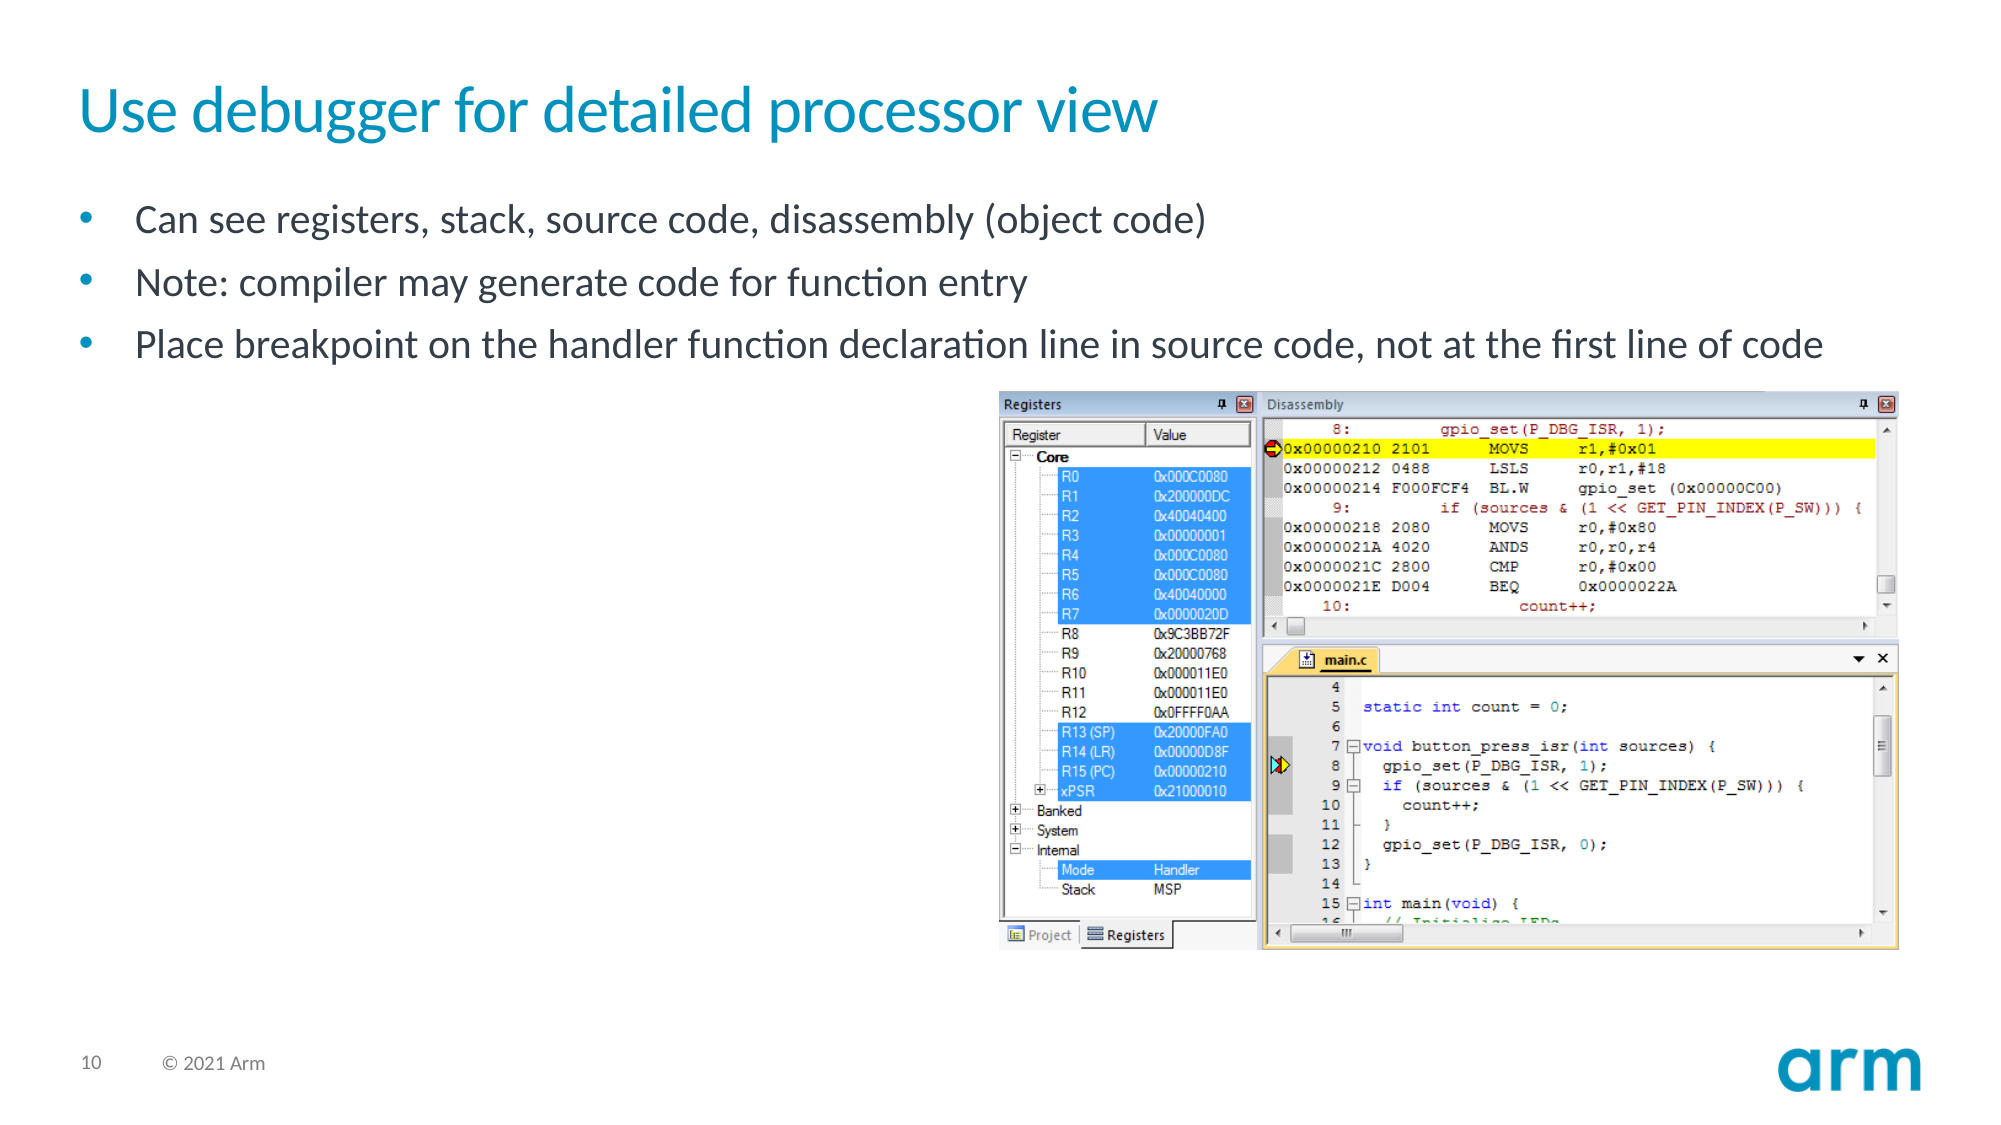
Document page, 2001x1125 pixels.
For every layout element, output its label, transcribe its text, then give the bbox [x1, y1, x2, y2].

title Use debugger for detailed processor view [78, 78, 1922, 186]
list Can see registers, stack, source code, disassembly (object code) Note: compiler may generate code for function entry Place breakpoint on the handler function declaration line in source code, not at the first line of code [78, 192, 1922, 1004]
picture [999, 391, 1899, 950]
picture [1777, 1047, 1922, 1093]
